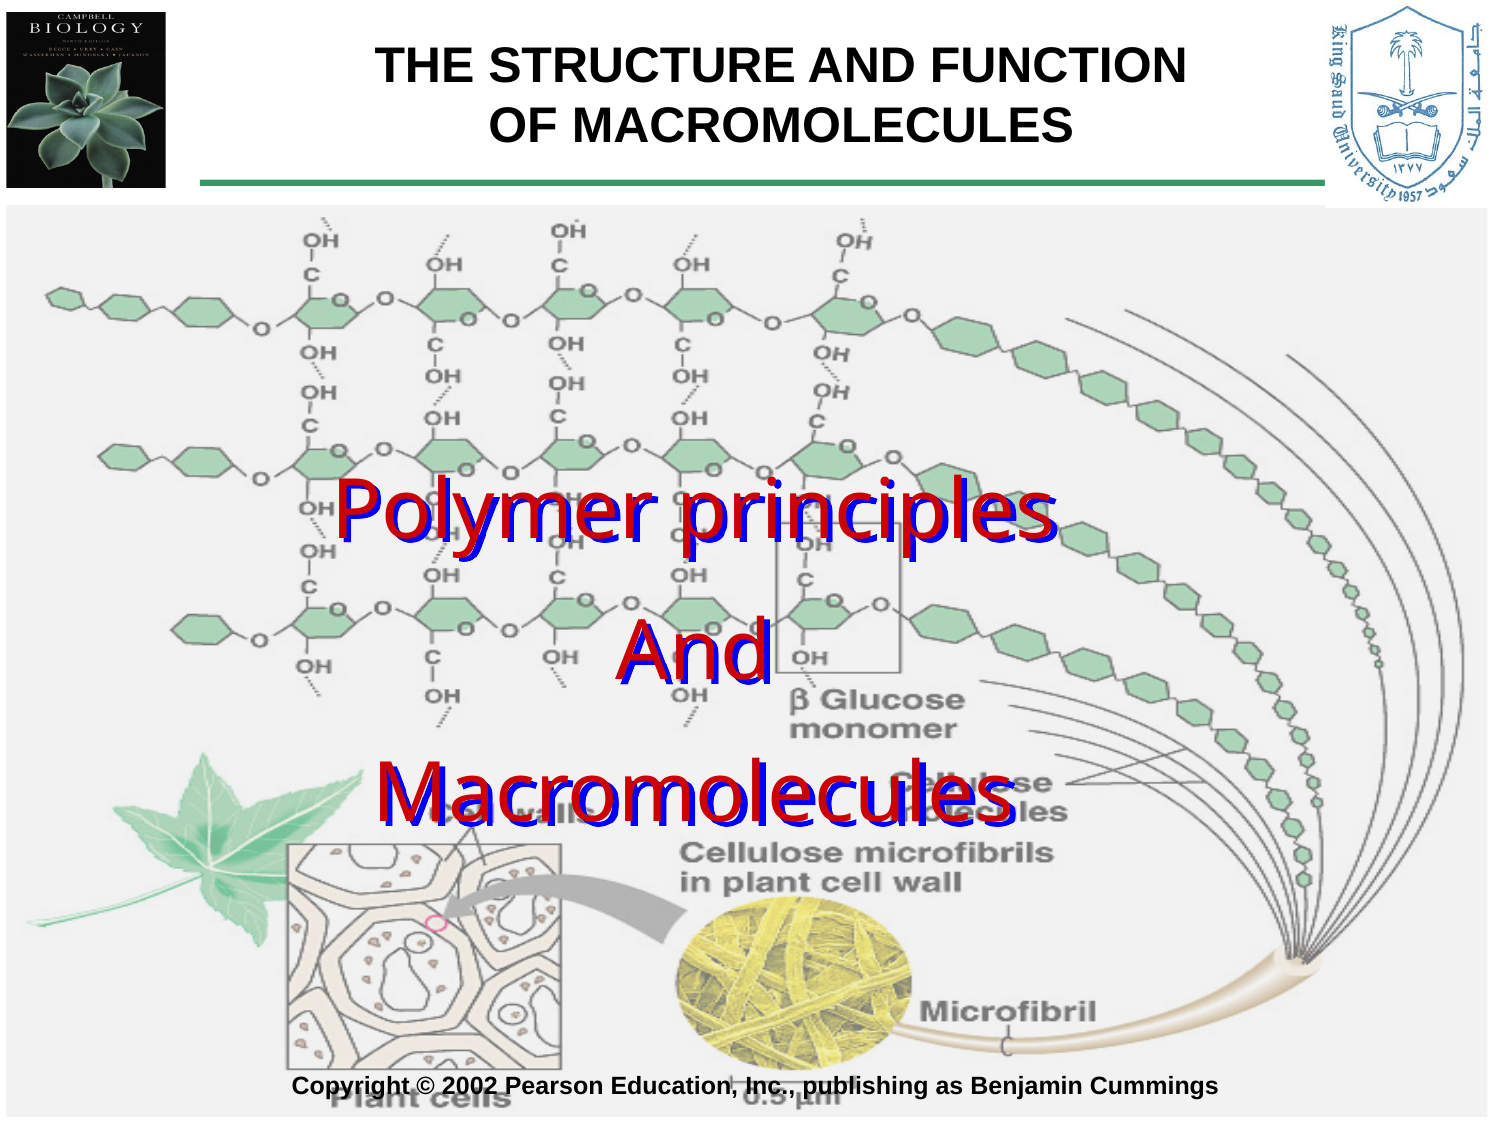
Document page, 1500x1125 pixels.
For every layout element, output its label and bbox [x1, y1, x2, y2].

text_box [5, 0, 1488, 209]
picture [5, 209, 1488, 1118]
